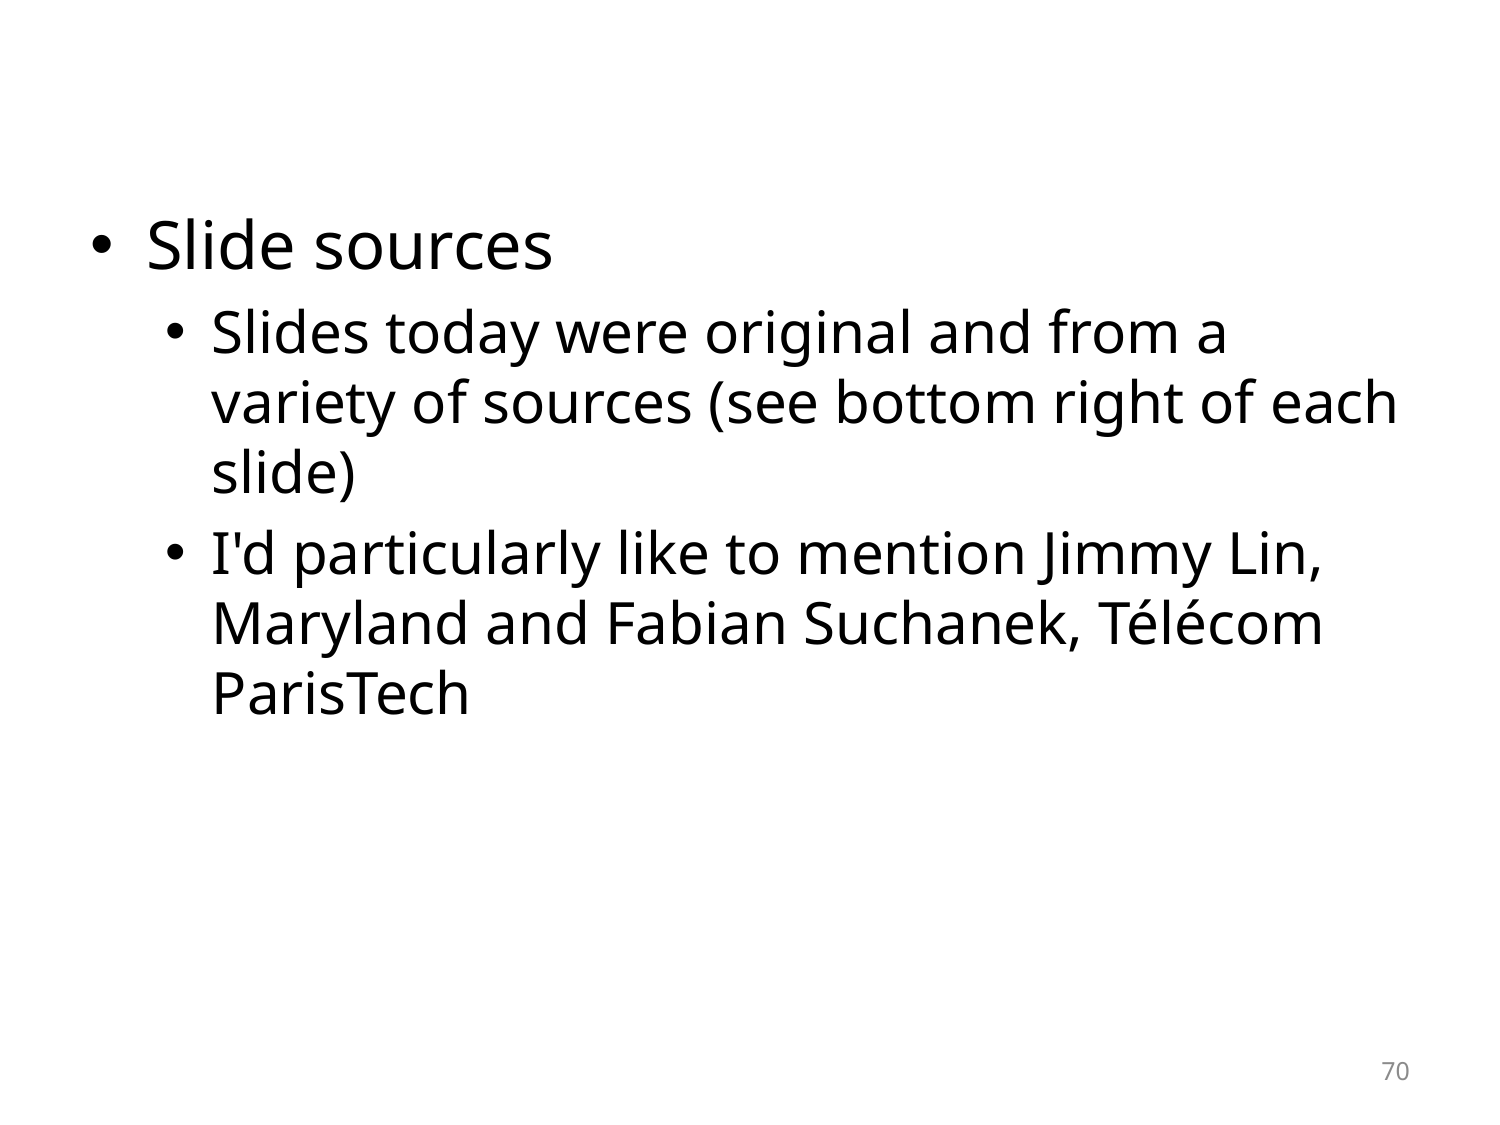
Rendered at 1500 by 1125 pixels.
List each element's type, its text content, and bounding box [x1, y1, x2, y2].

list Slide sources Slides today were original and from a variety of sources (see bottom right of each slide) I'd particularly like to mention Jimmy Lin, Maryland and Fabian Suchanek, Télécom ParisTech [75, 195, 1425, 1011]
slide_number 70 [1074, 1042, 1425, 1103]
